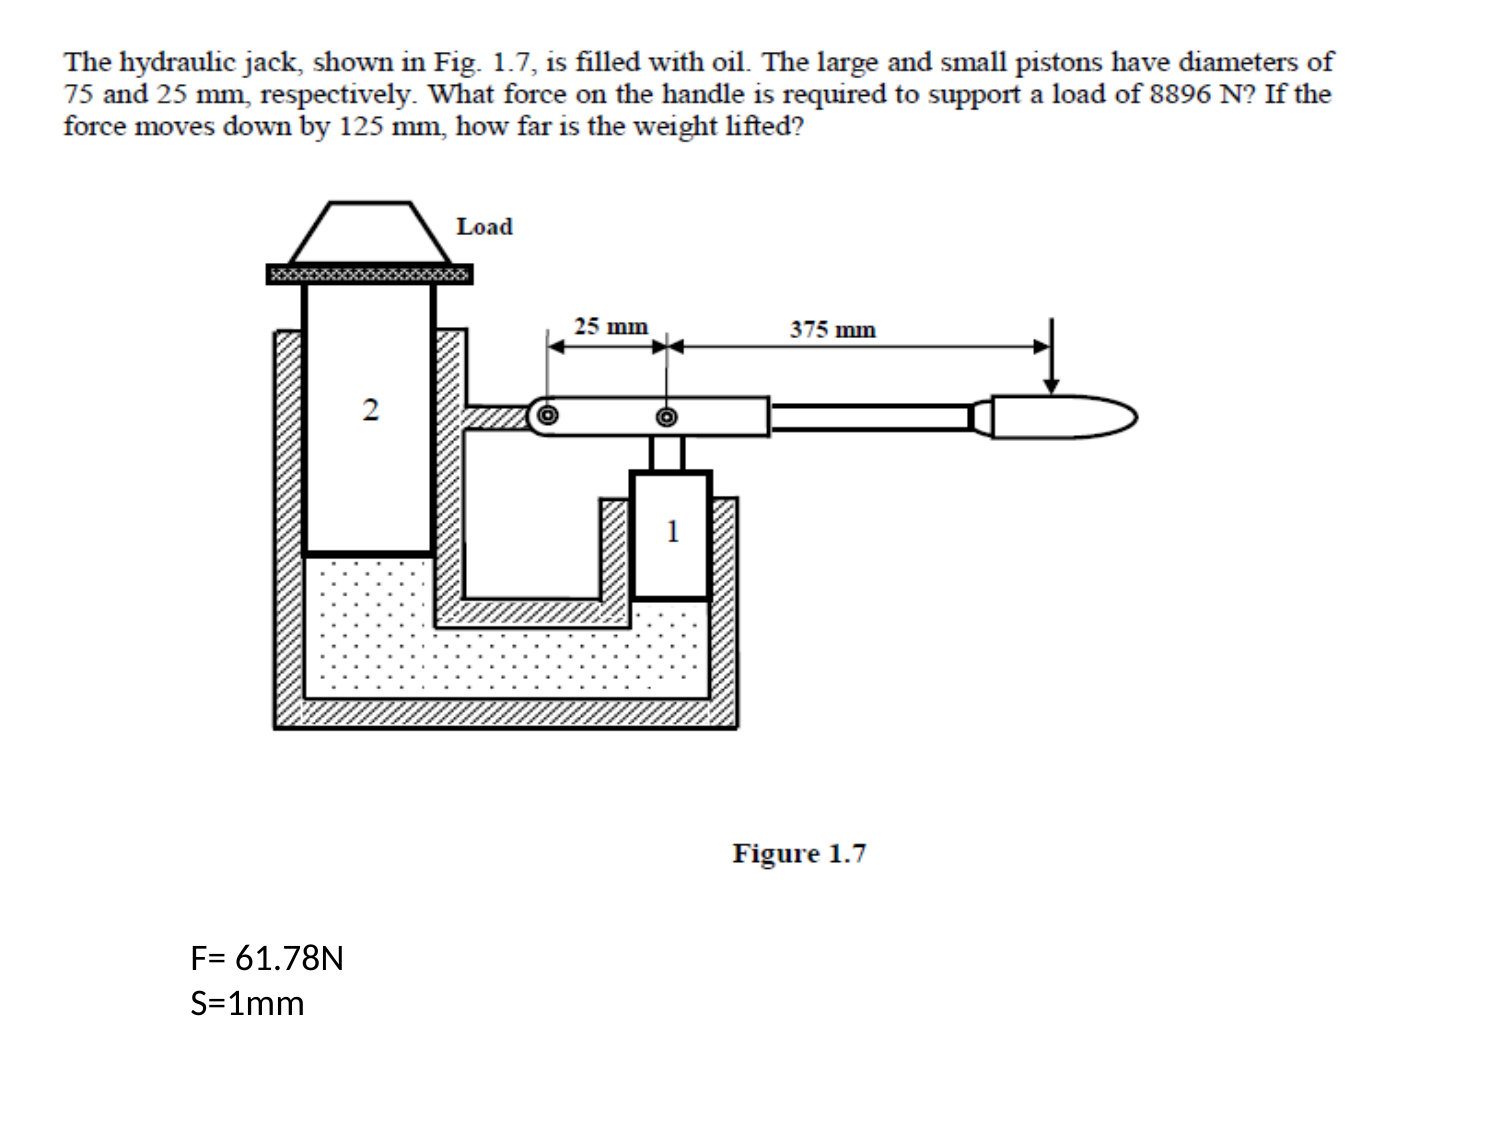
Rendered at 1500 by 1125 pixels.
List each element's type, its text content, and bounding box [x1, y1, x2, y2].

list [58, 46, 1454, 878]
text_box F= 61.78N S=1mm [175, 925, 973, 1031]
